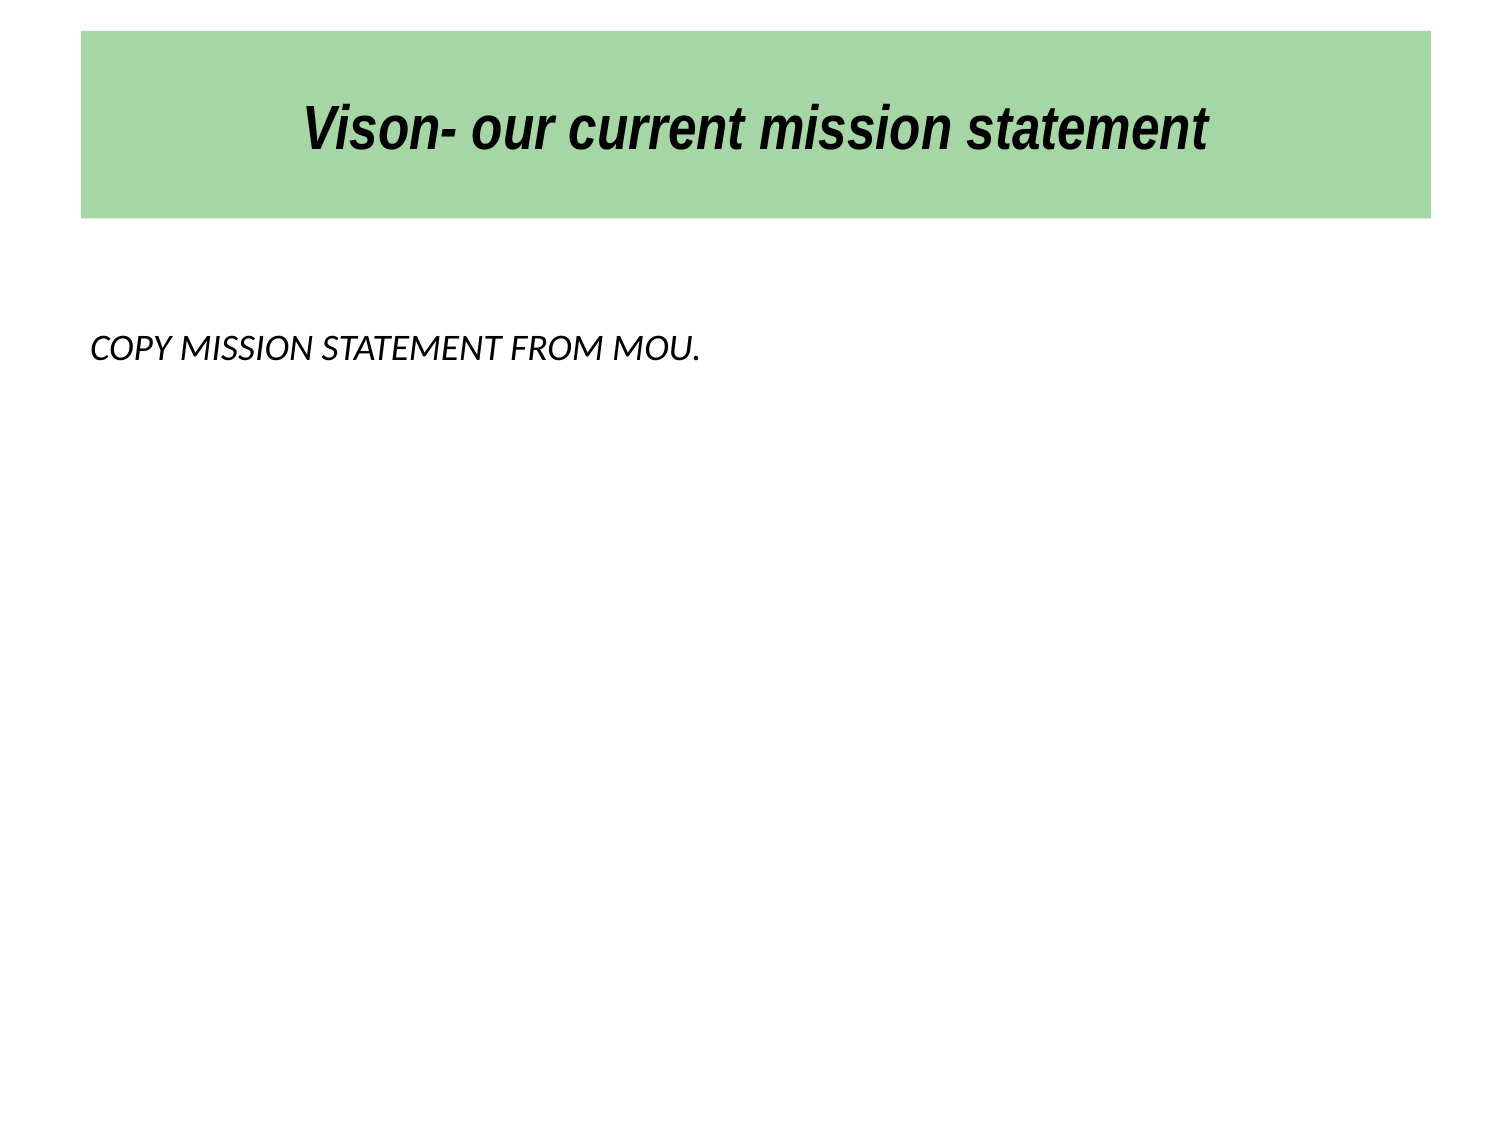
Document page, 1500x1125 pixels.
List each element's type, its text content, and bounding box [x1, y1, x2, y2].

list COPY MISSION STATEMENT FROM MOU. [75, 262, 1425, 1005]
title Vison- our current mission statement [80, 30, 1431, 219]
